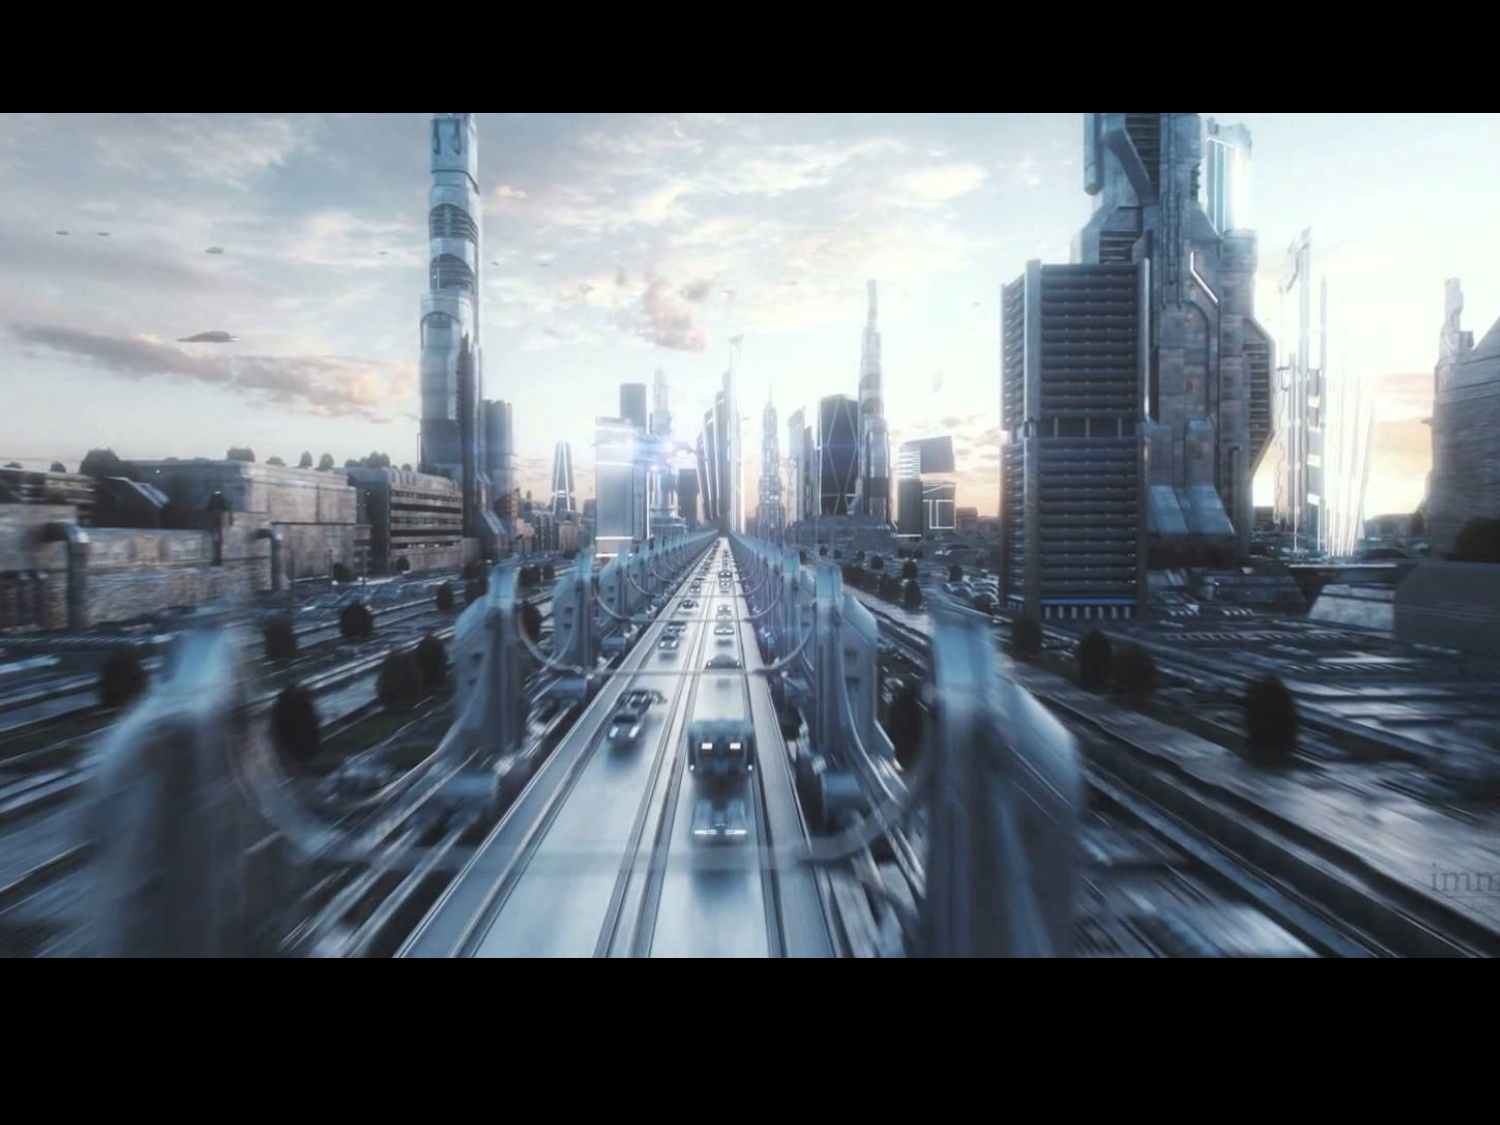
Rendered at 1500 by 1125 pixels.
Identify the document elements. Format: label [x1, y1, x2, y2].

picture [0, 113, 1500, 958]
